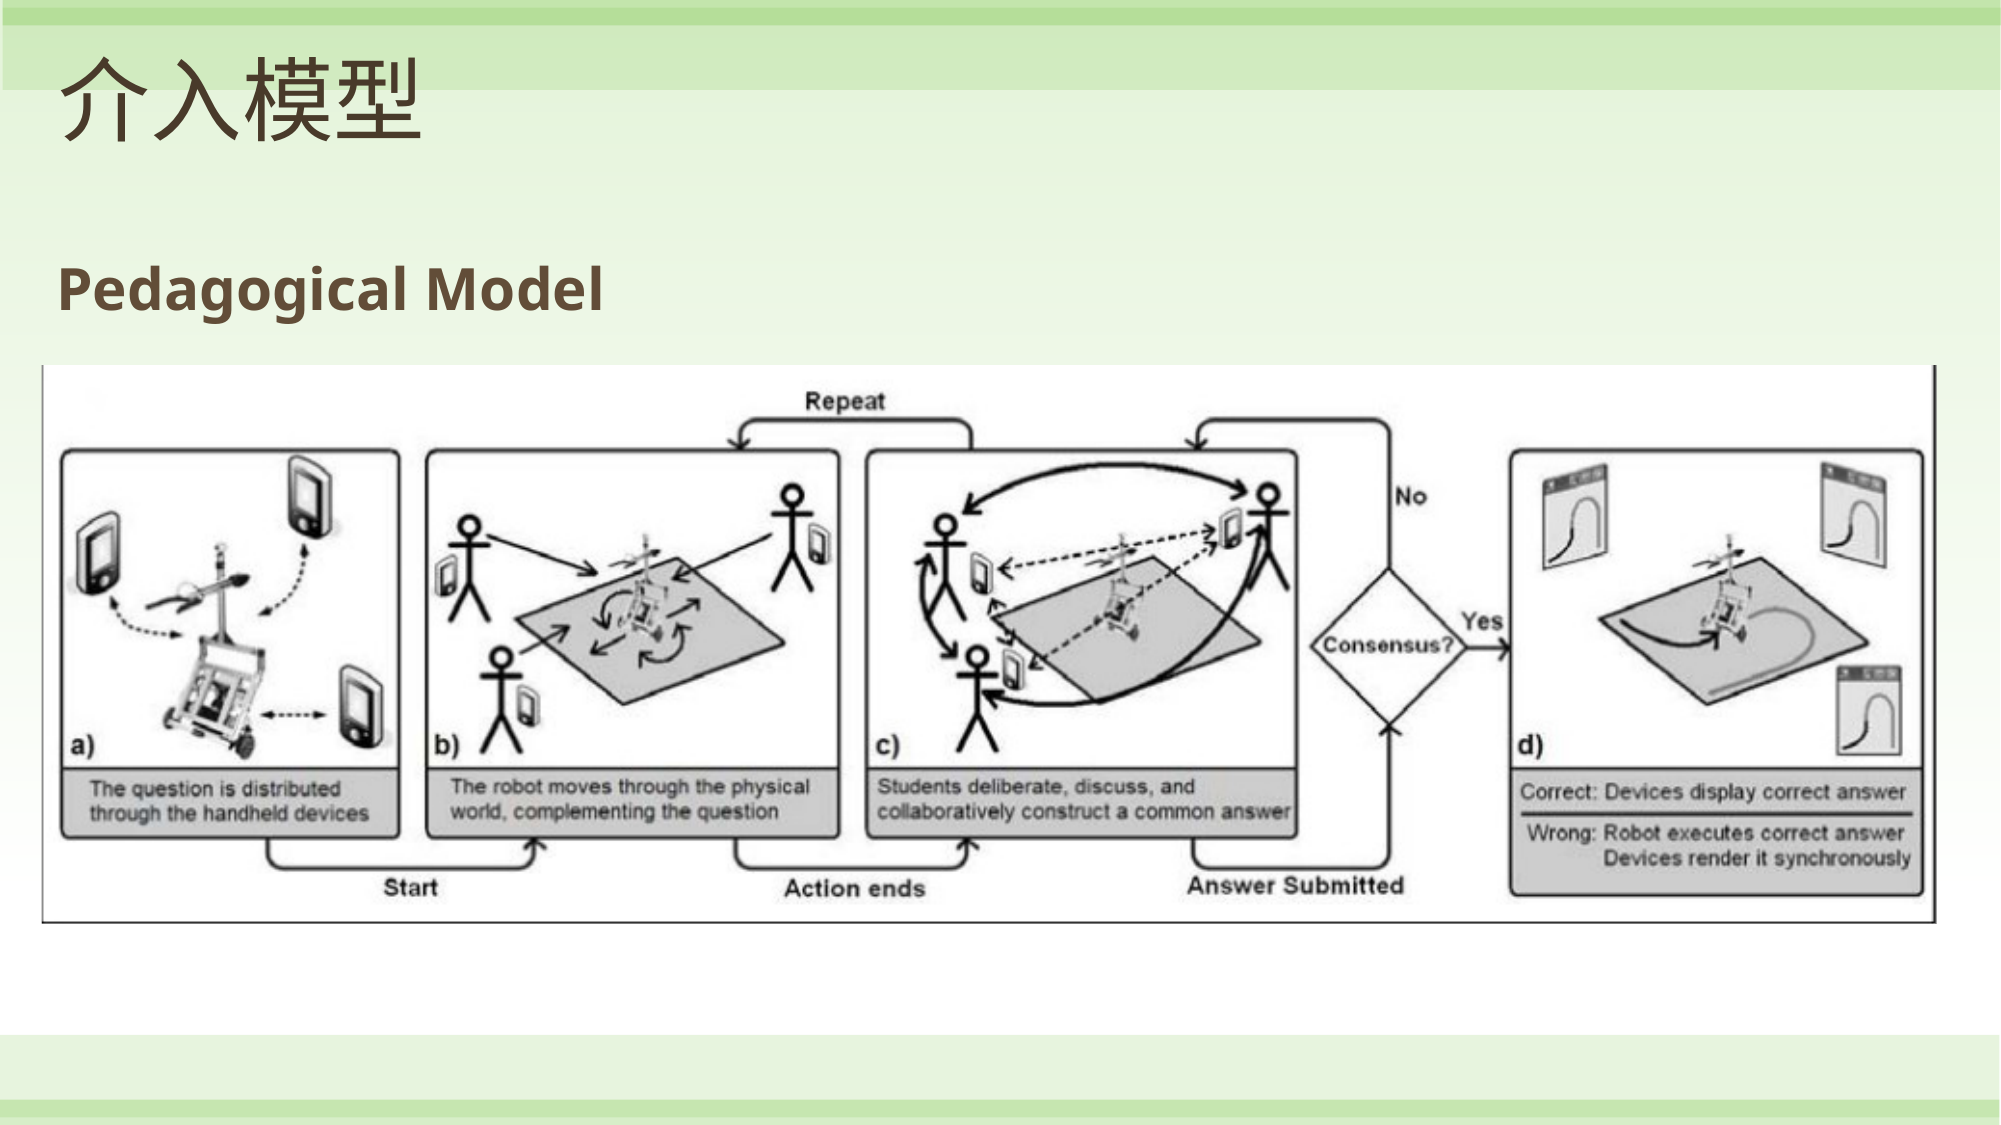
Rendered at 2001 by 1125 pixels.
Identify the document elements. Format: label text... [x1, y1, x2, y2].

text_box Pedagogical Model [41, 210, 911, 330]
picture [41, 365, 1937, 924]
title 介入模型 [41, 23, 443, 163]
